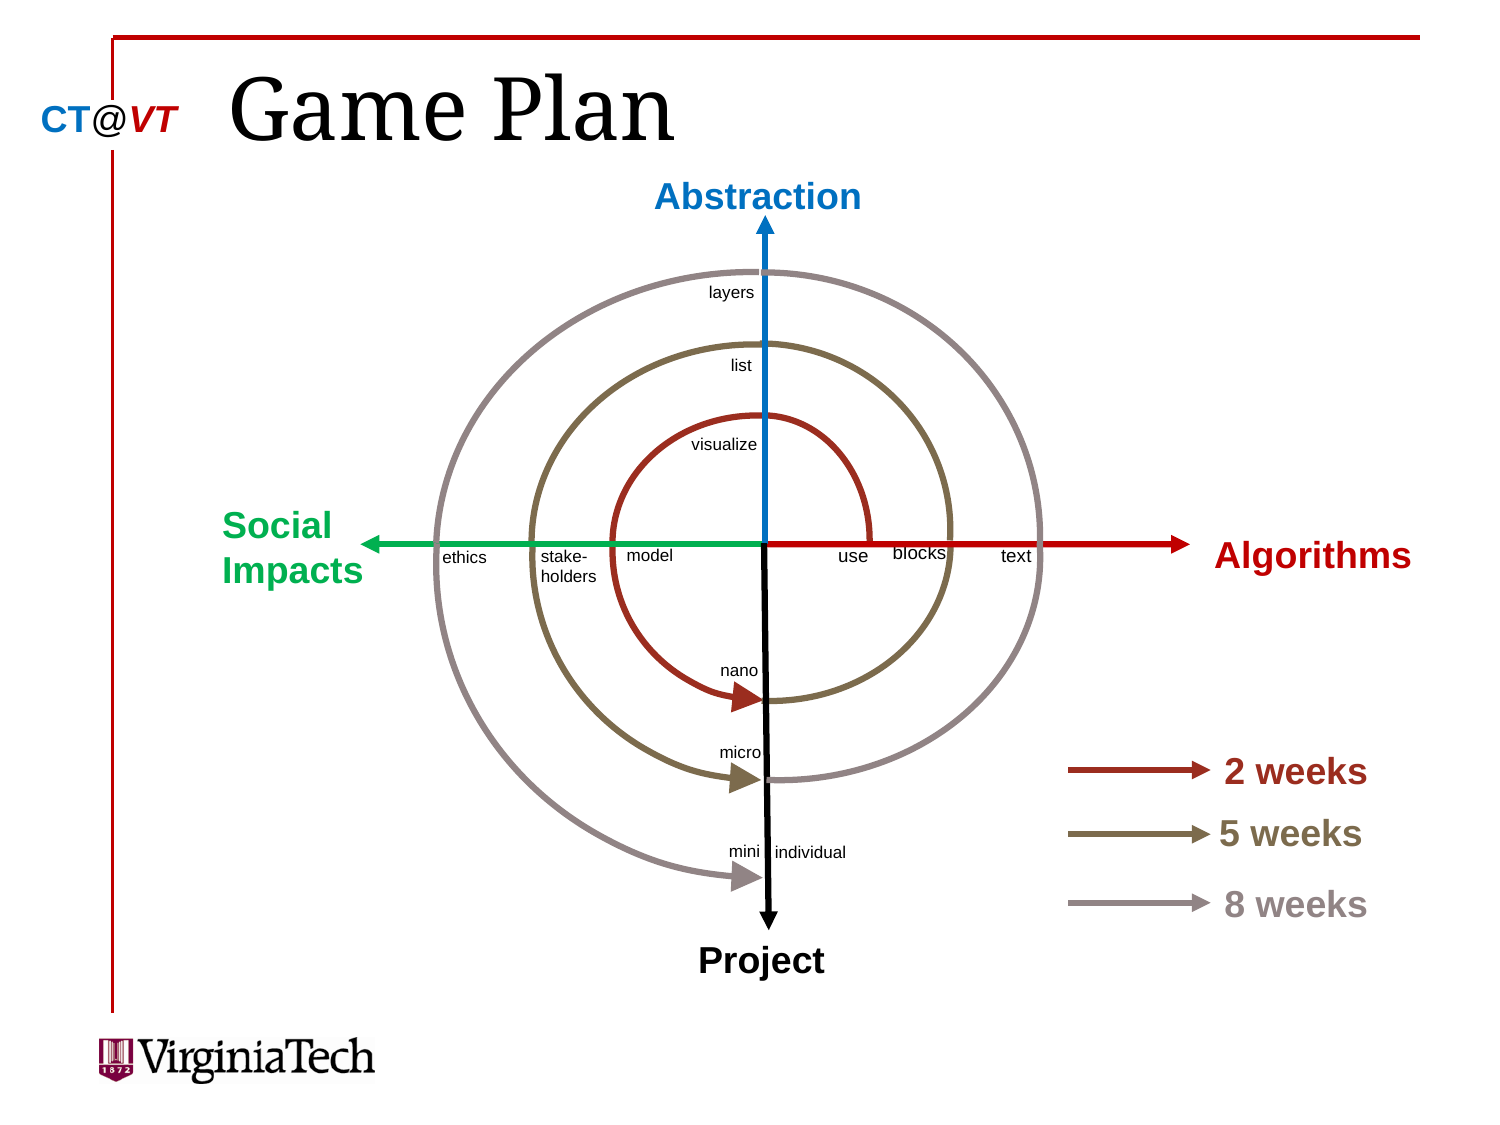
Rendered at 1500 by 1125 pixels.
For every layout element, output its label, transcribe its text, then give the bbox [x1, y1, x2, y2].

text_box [1068, 800, 1379, 863]
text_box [1068, 872, 1385, 934]
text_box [426, 251, 1092, 878]
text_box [207, 164, 1440, 990]
title Game Plan [212, 45, 1426, 162]
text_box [1068, 739, 1385, 801]
picture [99, 1037, 375, 1084]
